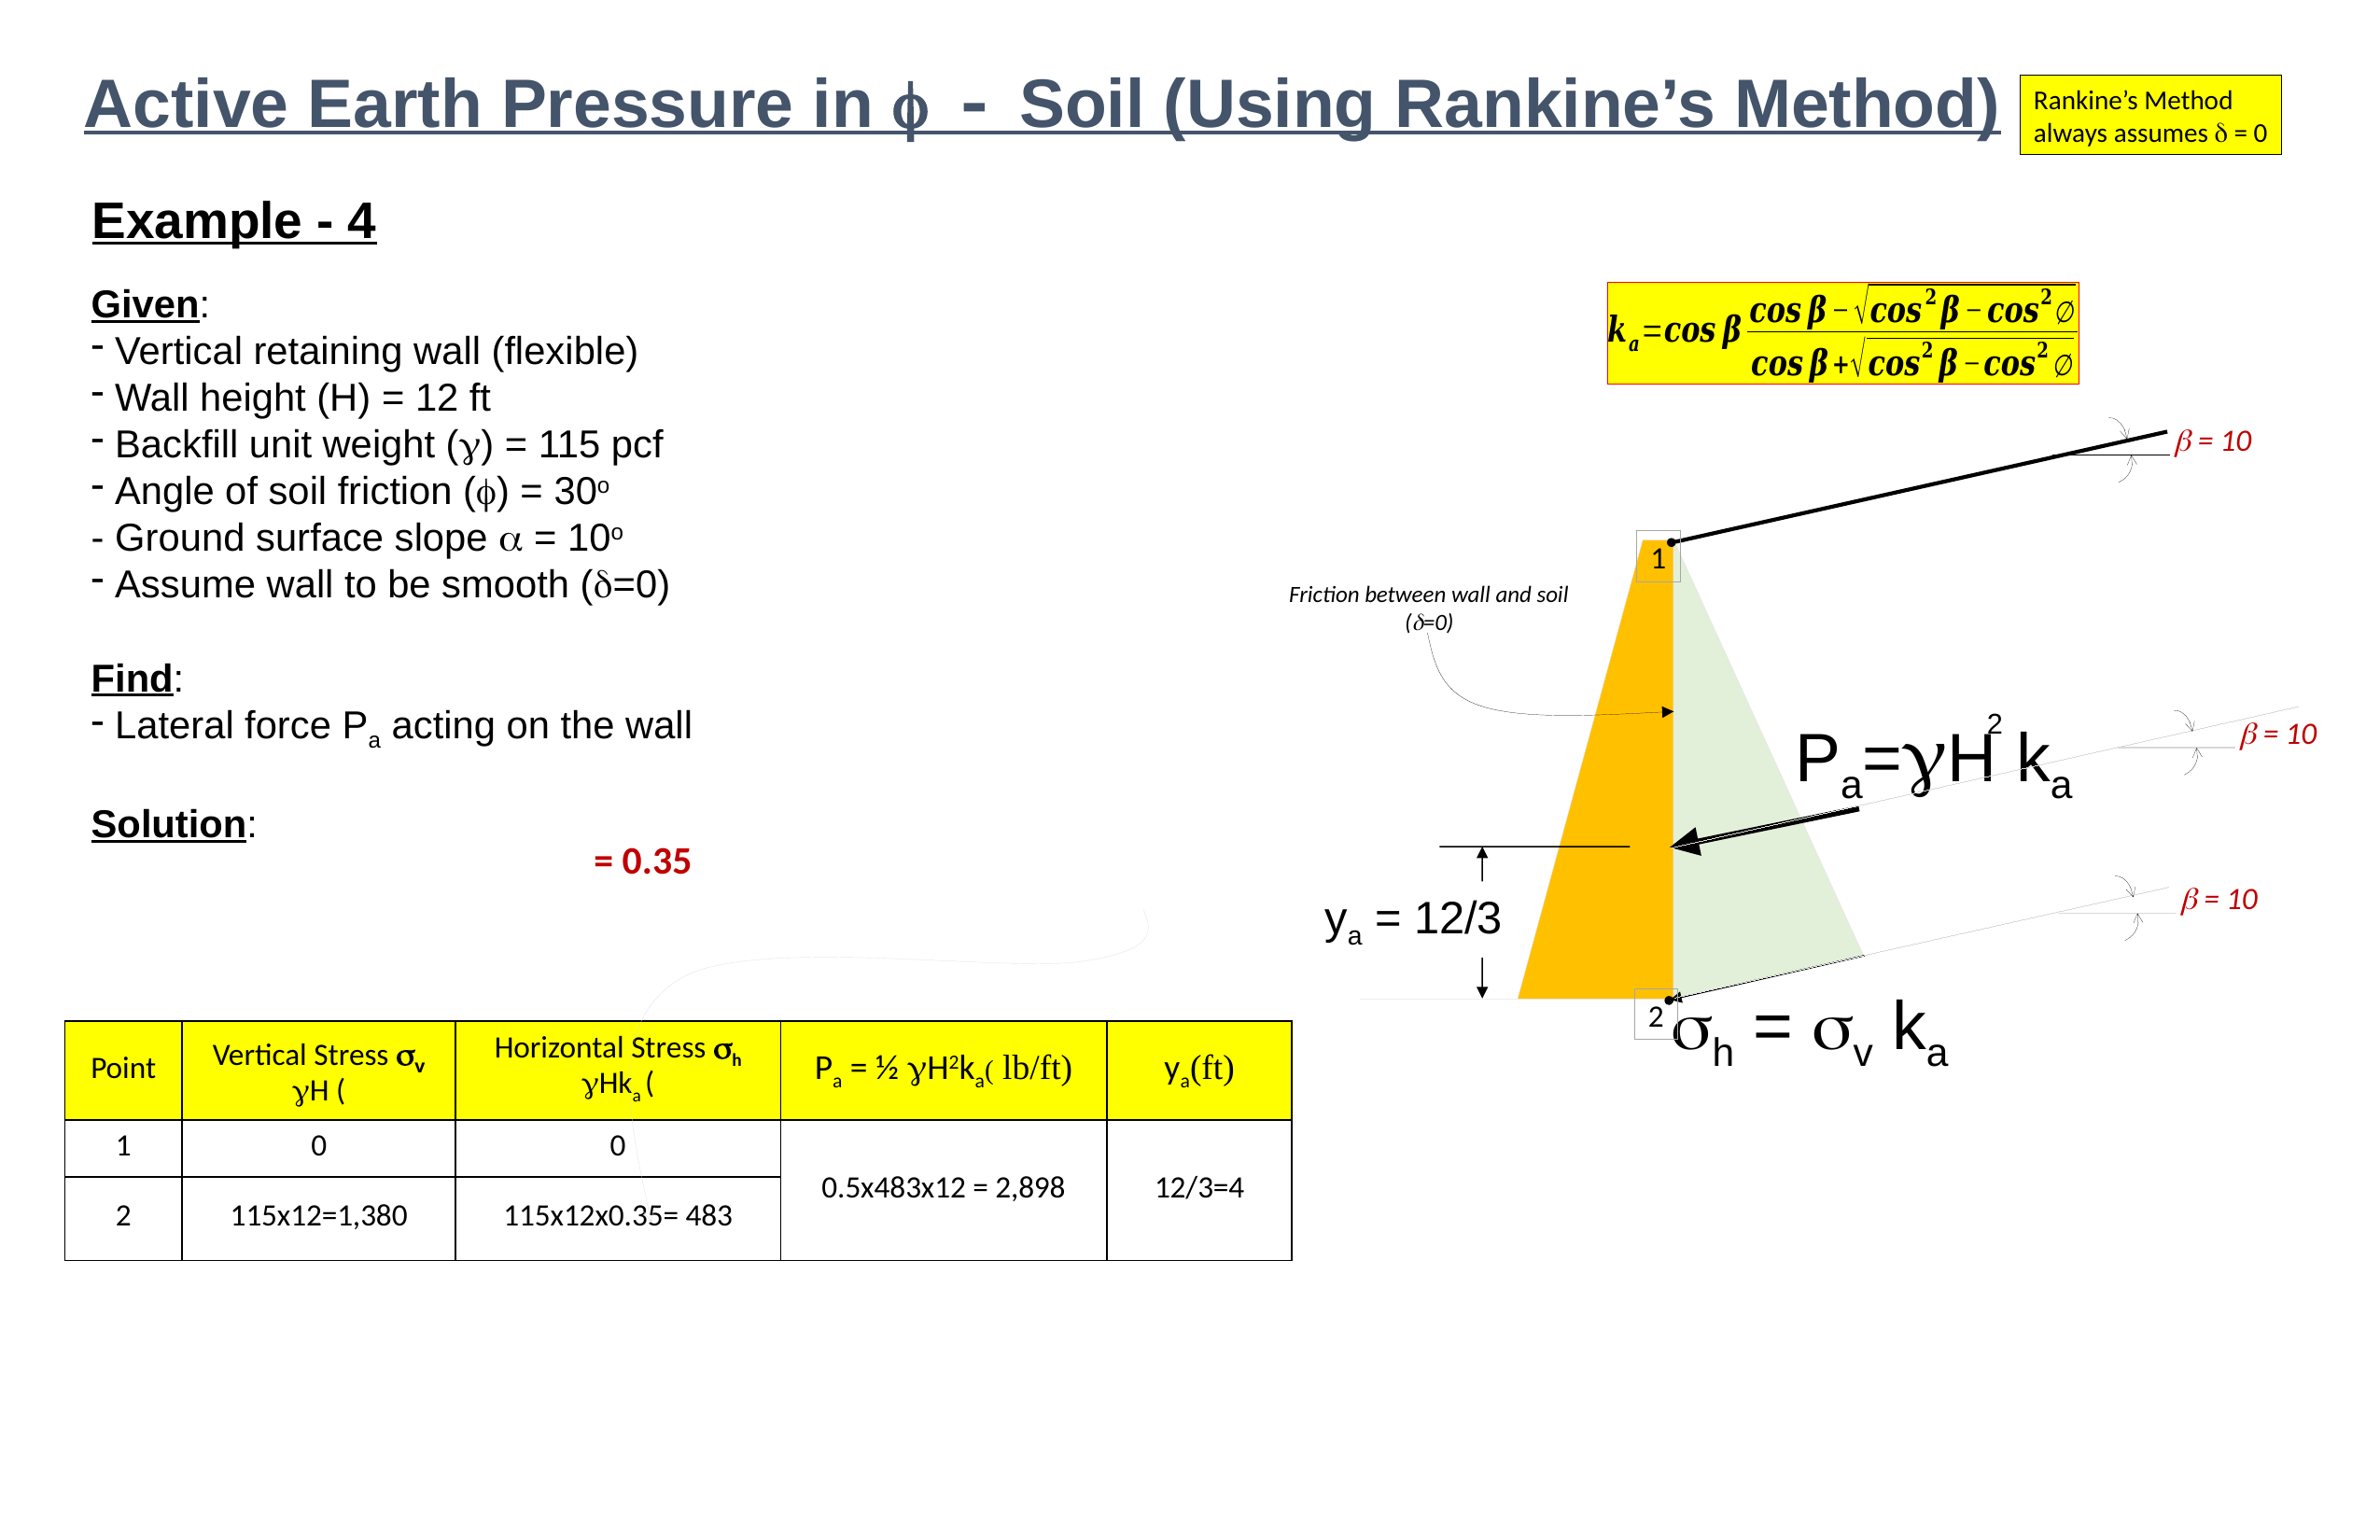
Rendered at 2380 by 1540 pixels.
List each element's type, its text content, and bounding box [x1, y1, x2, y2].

text_box 1 [1636, 530, 1681, 582]
text_box sh = sv ka [1603, 973, 2017, 1082]
text_box [1477, 958, 1489, 999]
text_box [2058, 872, 2275, 943]
text_box [1602, 564, 1673, 710]
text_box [2118, 706, 2333, 777]
text_box [1666, 538, 1676, 548]
text_box Active Earth Pressure in f - Soil (Using Rankine’s Method) [69, 51, 2015, 147]
text_box Rankine’s Method always assumes d = 0 [2020, 75, 2282, 155]
text_box [1426, 632, 1674, 719]
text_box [1727, 694, 2141, 806]
text_box [628, 909, 1150, 1222]
text_box [1673, 555, 1801, 843]
text_box [1664, 996, 1674, 1005]
text_box Given: Vertical retaining wall (flexible) Wall height (H) = 12 ft Backfill unit weight (g) = 115 pcf Angle of soil friction (f) = 30o - Ground surface slope a = 10o Assume wall to be smooth (d=0) Find: Lateral force Pa acting on the wall Solution: [77, 272, 1096, 853]
text_box [1678, 991, 1692, 1003]
text_box Friction between wall and soil (d=0) [1275, 571, 1584, 642]
text_box [1670, 833, 1691, 853]
text_box Example - 4 [77, 180, 391, 257]
text_box [1476, 847, 1489, 881]
text_box 2 [1634, 988, 1678, 1040]
text_box [1518, 713, 1673, 999]
text_box ya = 12/3 [1310, 881, 1517, 958]
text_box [2052, 413, 2268, 484]
text_box [1673, 821, 1864, 973]
